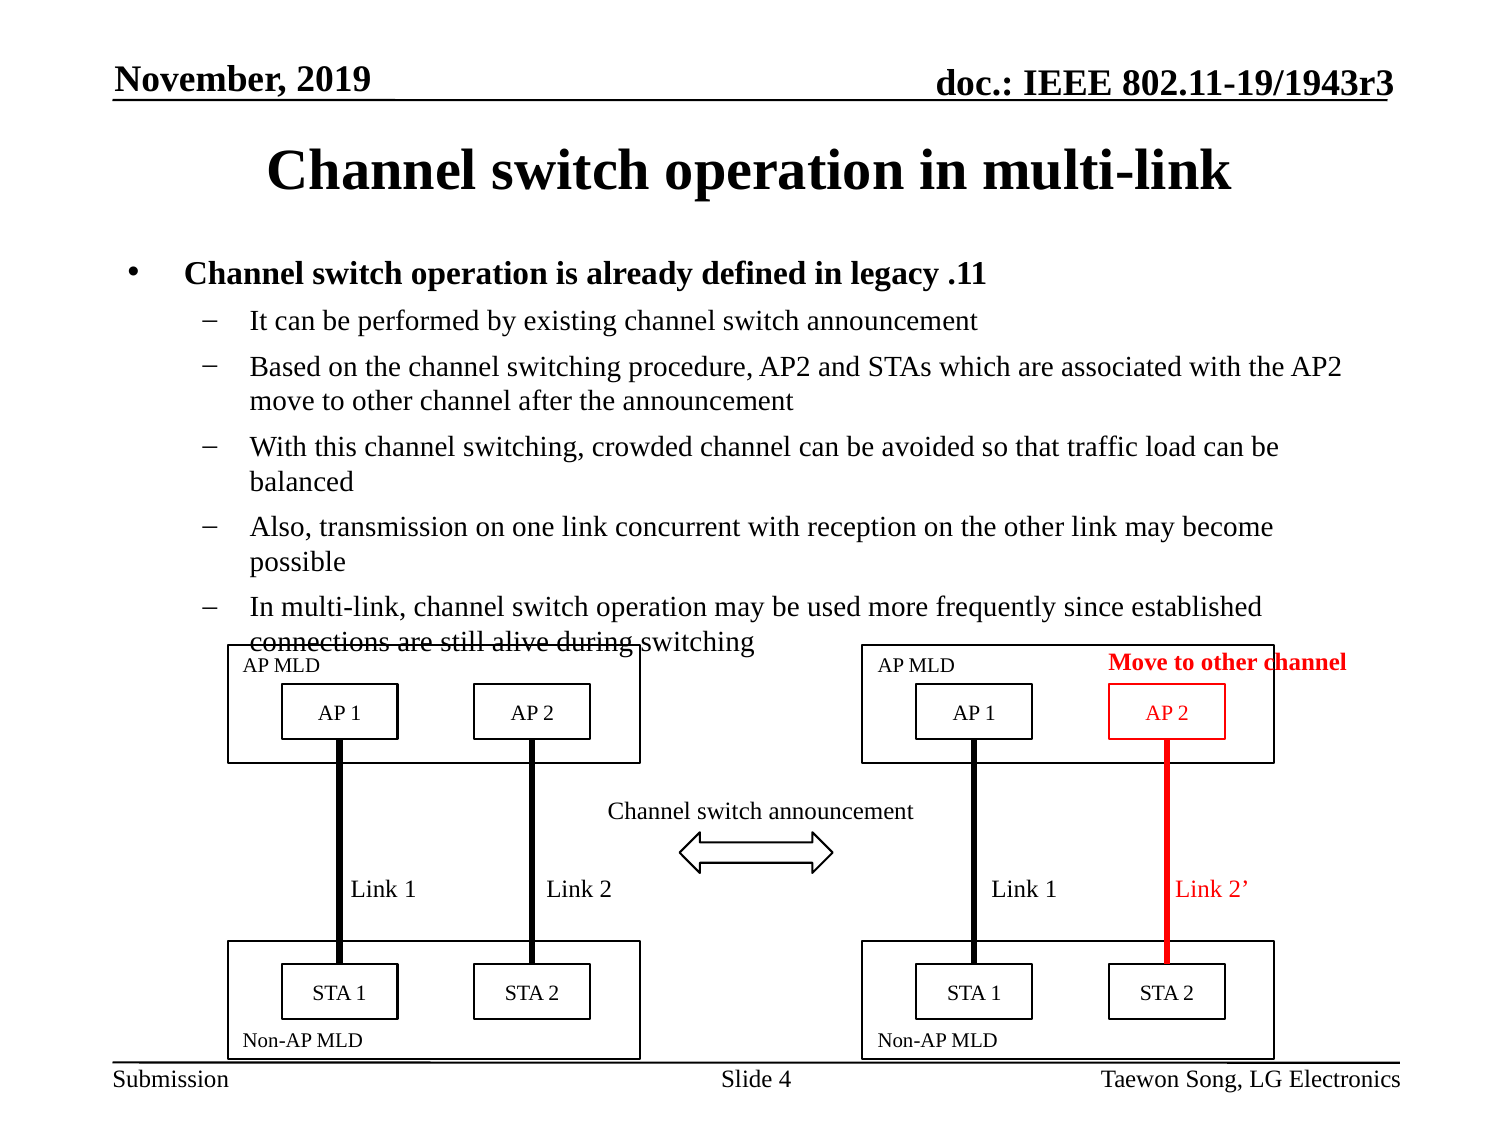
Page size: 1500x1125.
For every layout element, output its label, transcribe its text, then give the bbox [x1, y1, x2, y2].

text_box Move to other channel [1093, 638, 1363, 683]
text_box Link 1 [979, 864, 1073, 910]
text_box Non-AP MLD [227, 940, 640, 1059]
text_box AP 2 [474, 683, 591, 740]
text_box AP 1 [916, 683, 1033, 740]
text_box AP MLD [227, 644, 640, 763]
text_box [679, 832, 833, 873]
footer Taewon Song, LG Electronics [878, 1061, 1402, 1093]
text_box STA 1 [916, 963, 1033, 1020]
text_box Link 1 [345, 864, 432, 910]
text_box Non-AP MLD [862, 940, 1275, 1059]
text_box STA 2 [1109, 963, 1225, 1020]
text_box STA 2 [474, 963, 591, 1020]
list Channel switch operation is already defined in legacy .11 It can be performed by existing channel switch announcement Based on the channel switching procedure, AP2 and STAs which are associated with the AP2 move to other channel after the announcement With this channel switching, crowded channel can be avoided so that traffic load can be balanced Also, transmission on one link concurrent with reception on the other link may become possible In multi-link, channel switch operation may be used more frequently since established connections are still alive during switching [112, 243, 1388, 1000]
text_box Channel switch announcement [592, 786, 929, 832]
text_box AP MLD [1170, 683, 1275, 763]
text_box Link 2’ [1171, 864, 1265, 910]
text_box STA 1 [281, 963, 398, 1020]
title Channel switch operation in multi-link [112, 112, 1388, 221]
text_box Link 2 [537, 864, 628, 910]
text_box AP 2 [1109, 683, 1225, 740]
text_box AP MLD [862, 644, 1164, 763]
slide_number Slide 4 [712, 1061, 800, 1123]
text_box AP 1 [281, 683, 398, 740]
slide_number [114, 54, 423, 100]
